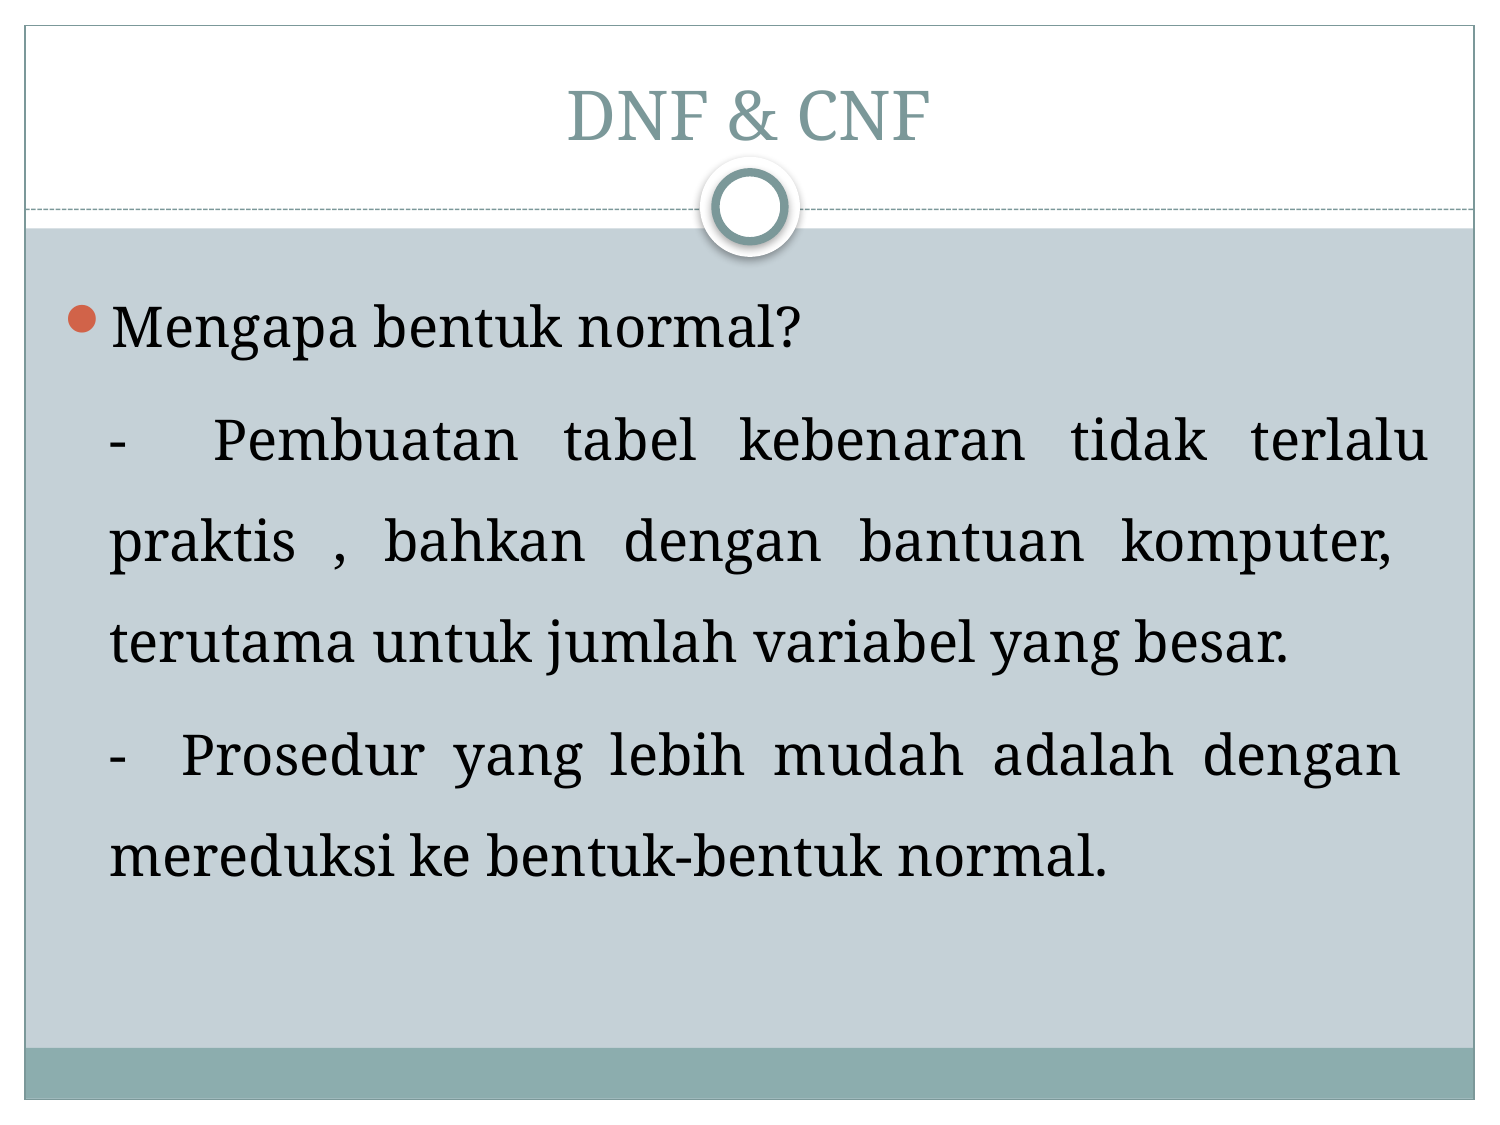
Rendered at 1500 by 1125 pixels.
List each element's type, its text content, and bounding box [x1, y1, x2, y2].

list Mengapa bentuk normal? - Pembuatan tabel kebenaran tidak terlalu praktis , bahkan dengan bantuan komputer, terutama untuk jumlah variabel yang besar. - Prosedur yang lebih mudah adalah dengan mereduksi ke bentuk-bentuk normal. [49, 250, 1445, 1001]
title DNF & CNF [49, 37, 1450, 162]
